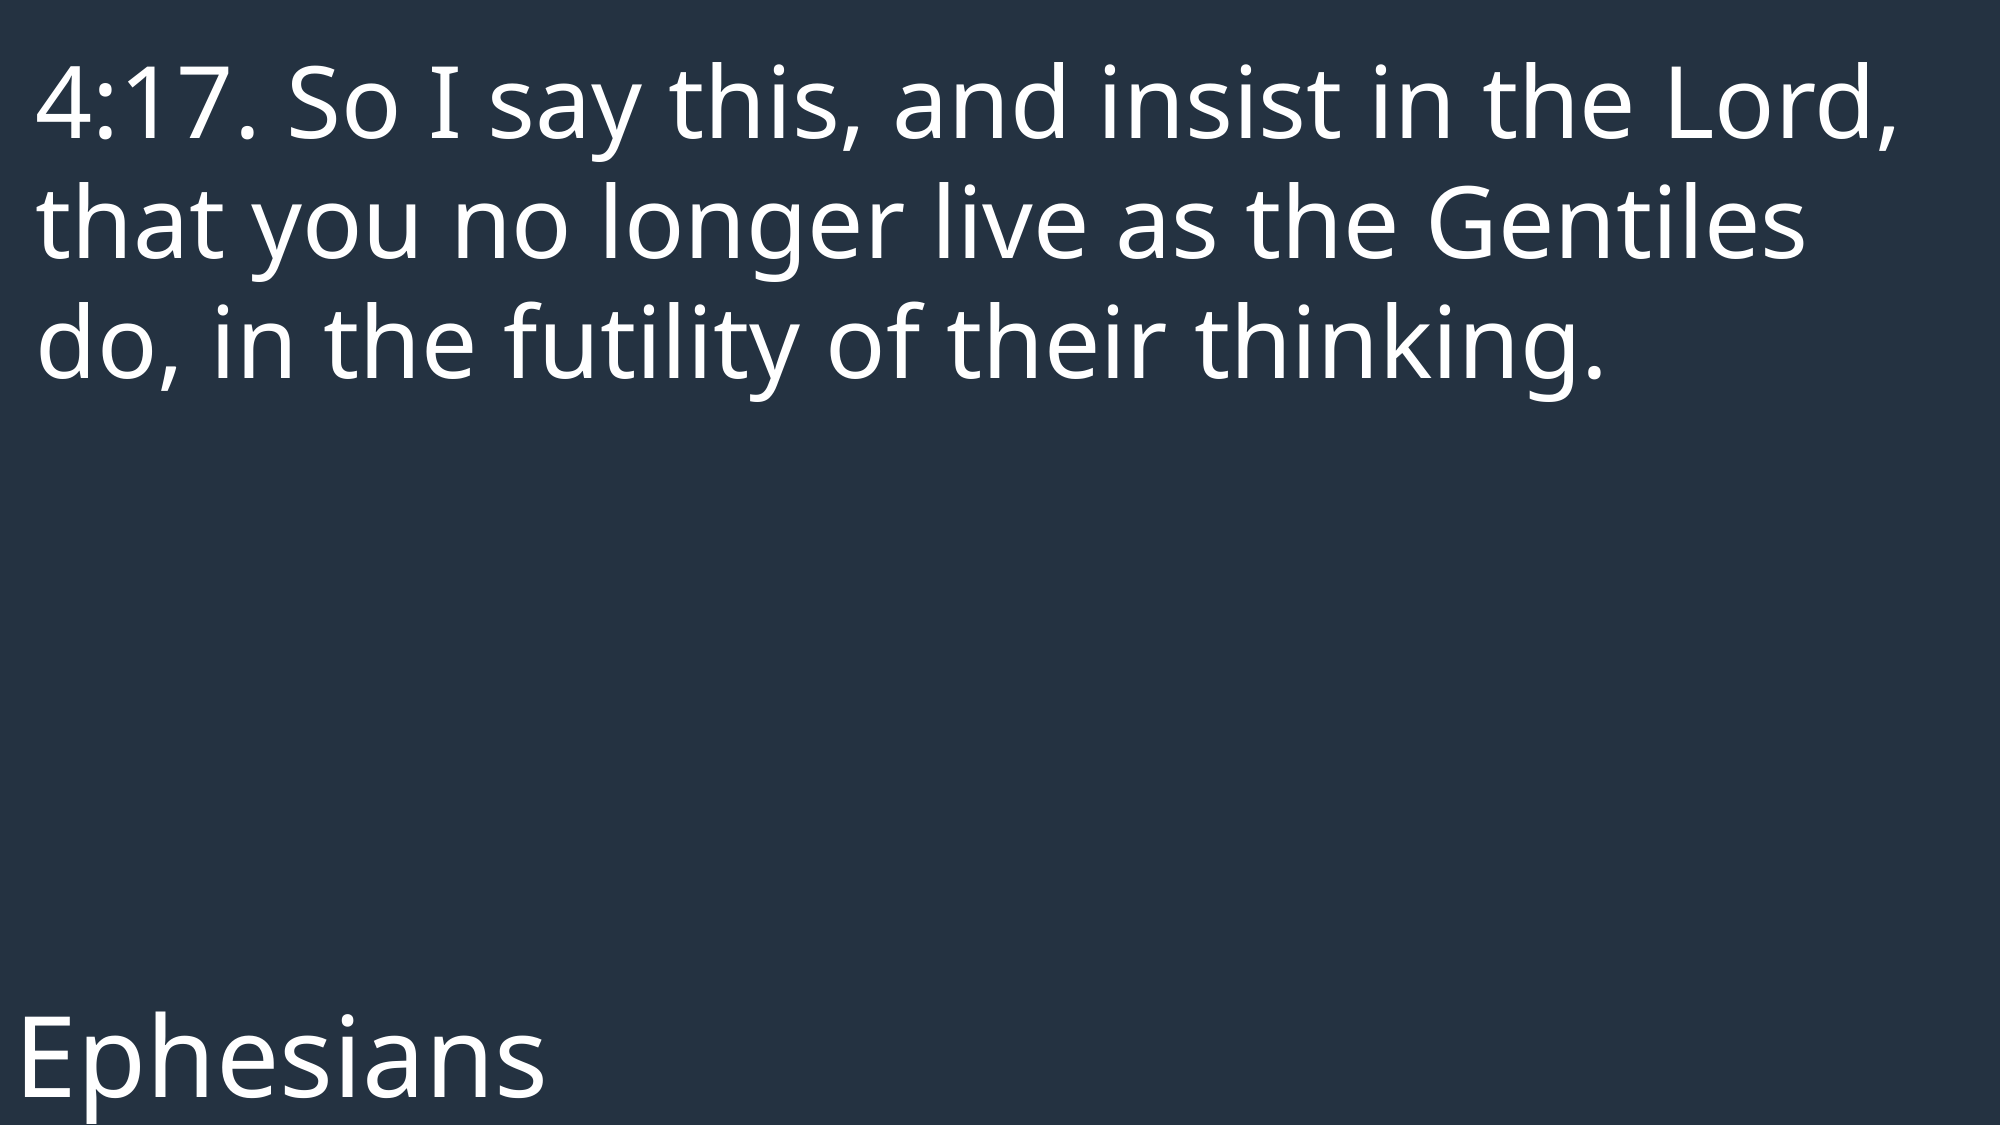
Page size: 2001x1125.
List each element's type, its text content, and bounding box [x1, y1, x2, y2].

text_box 4:17. So I say this, and insist in the Lord, that you no longer live as the Gentiles do, in the futility of their thinking. [21, 31, 1971, 407]
text_box Ephesians [0, 977, 584, 1125]
